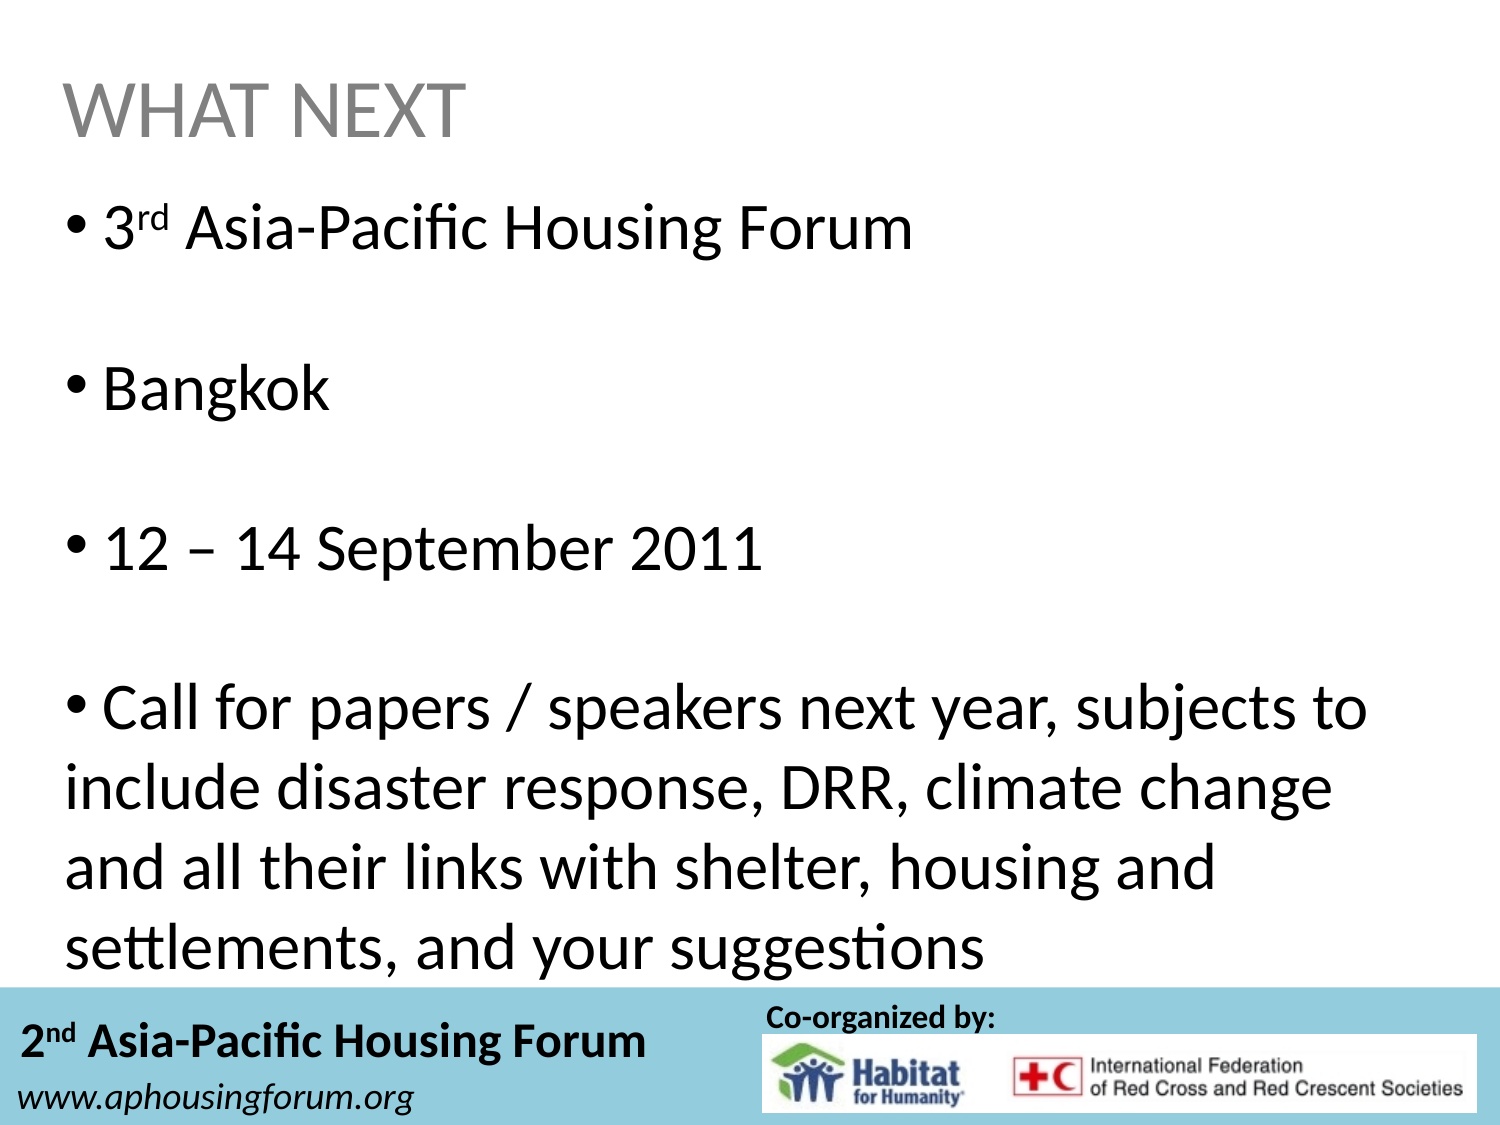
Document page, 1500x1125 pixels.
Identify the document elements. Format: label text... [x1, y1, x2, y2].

text_box WHAT NEXT [47, 46, 483, 162]
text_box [0, 987, 1500, 1125]
text_box 3rd Asia-Pacific Housing Forum Bangkok 12 – 14 September 2011 Call for papers / speakers next year, subjects to include disaster response, DRR, climate change and all their links with shelter, housing and settlements, and your suggestions [50, 176, 1450, 985]
